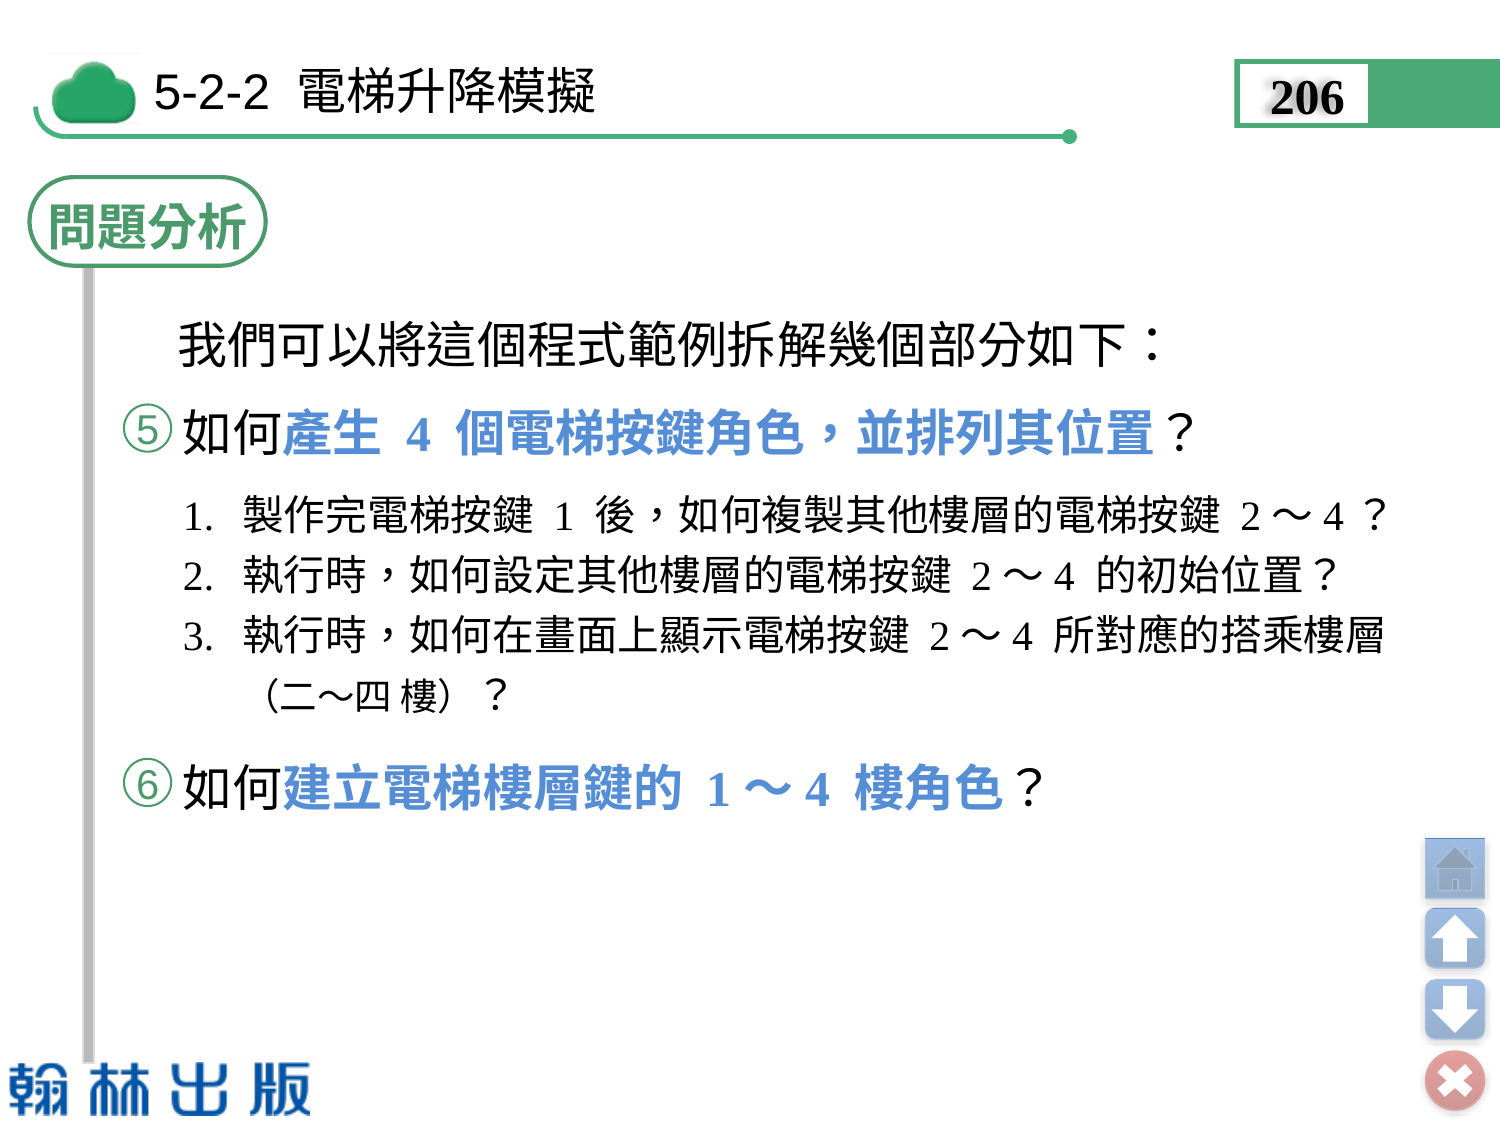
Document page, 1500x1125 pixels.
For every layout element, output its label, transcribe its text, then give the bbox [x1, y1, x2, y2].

text_box [82, 274, 95, 1063]
text_box 如何建立電梯樓層鍵的 1～4 樓角色？ [177, 738, 1412, 827]
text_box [29, 176, 266, 266]
picture [9, 1062, 310, 1116]
text_box 1. 製作完電梯按鍵 1 後，如何複製其他樓層的電梯按鍵 2～4？ 2. 執行時，如何設定其他樓層的電梯按鍵 2～4 的初始位置？ 3. 執行時，如何在畫面上顯示電梯按鍵 2～4 所對應的搭乘樓層（二～四 樓）？ [177, 472, 1412, 709]
text_box 5 [123, 404, 172, 452]
text_box 6 [123, 758, 172, 807]
text_box 206 [1246, 64, 1369, 125]
text_box 我們可以將這個程式範例拆解幾個部分如下： [171, 295, 1406, 384]
text_box 如何產生 4 個電梯按鍵角色，並排列其位置？ [177, 383, 1412, 472]
picture [0, 53, 1500, 144]
